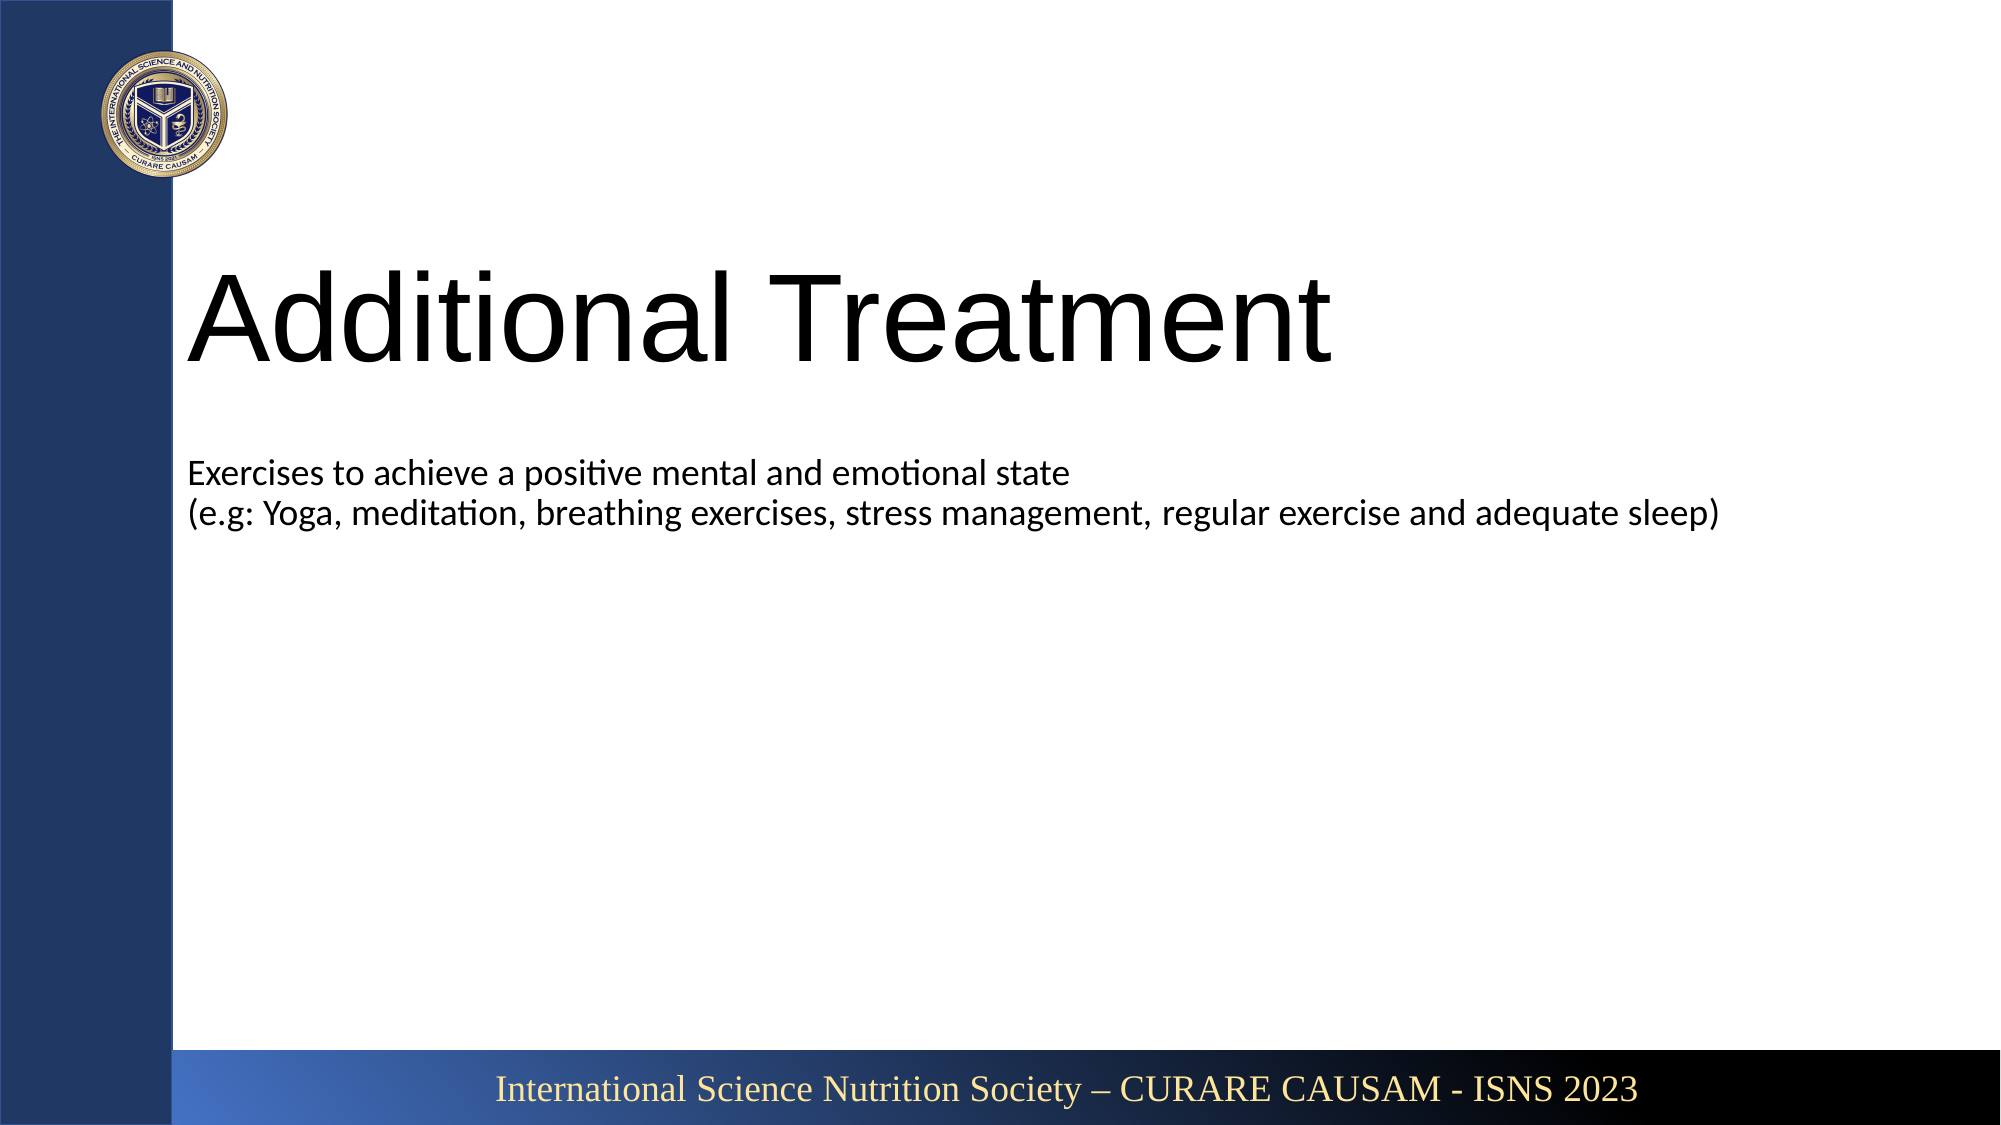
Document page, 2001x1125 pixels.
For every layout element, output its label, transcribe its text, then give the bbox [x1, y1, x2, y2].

text_box [0, 0, 173, 1125]
text_box International Science Nutrition Society – CURARE CAUSAM - ISNS 2023 [480, 1056, 1856, 1117]
title Additional Treatment [173, 244, 1898, 395]
text_box [172, 1050, 2000, 1125]
picture [85, 37, 238, 190]
list Exercises to achieve a positive mental and emotional state (e.g: Yoga, meditation, breathing exercises, stress management, regular exercise and adequate sleep) [173, 395, 1898, 832]
